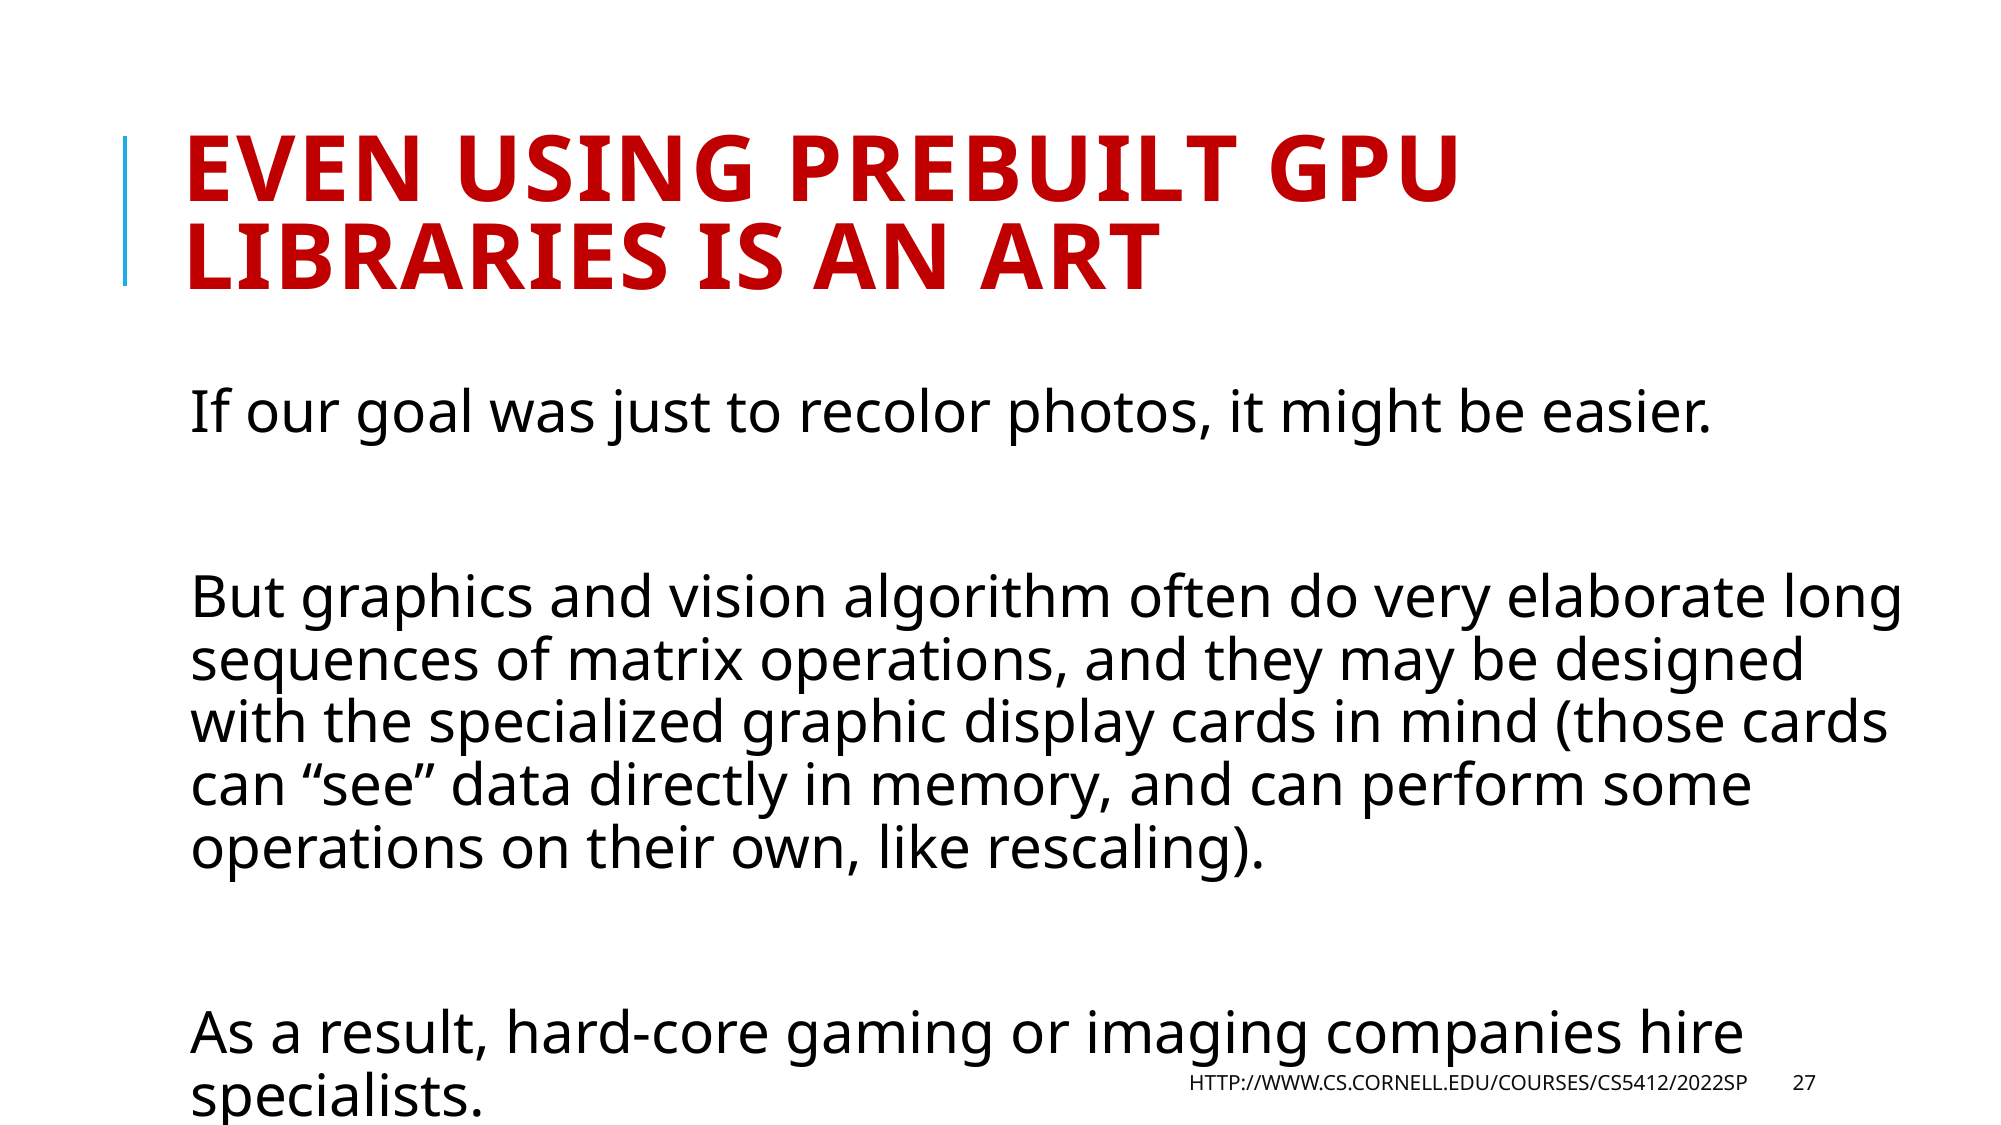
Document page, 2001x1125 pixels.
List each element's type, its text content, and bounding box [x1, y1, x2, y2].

footer http://www.cs.cornell.edu/courses/cs5412/2022sp [794, 1061, 1763, 1107]
list If our goal was just to recolor photos, it might be easier. But graphics and vision algorithm often do very elaborate long sequences of matrix operations, and they may be designed with the specialized graphic display cards in mind (those cards can “see” data directly in memory, and can perform some operations on their own, like rescaling). As a result, hard-core gaming or imaging companies hire specialists. [168, 375, 1938, 1035]
title Even using prebuilt GPU libraries is an ART [168, 96, 1938, 342]
slide_number 27 [1777, 1061, 1938, 1107]
